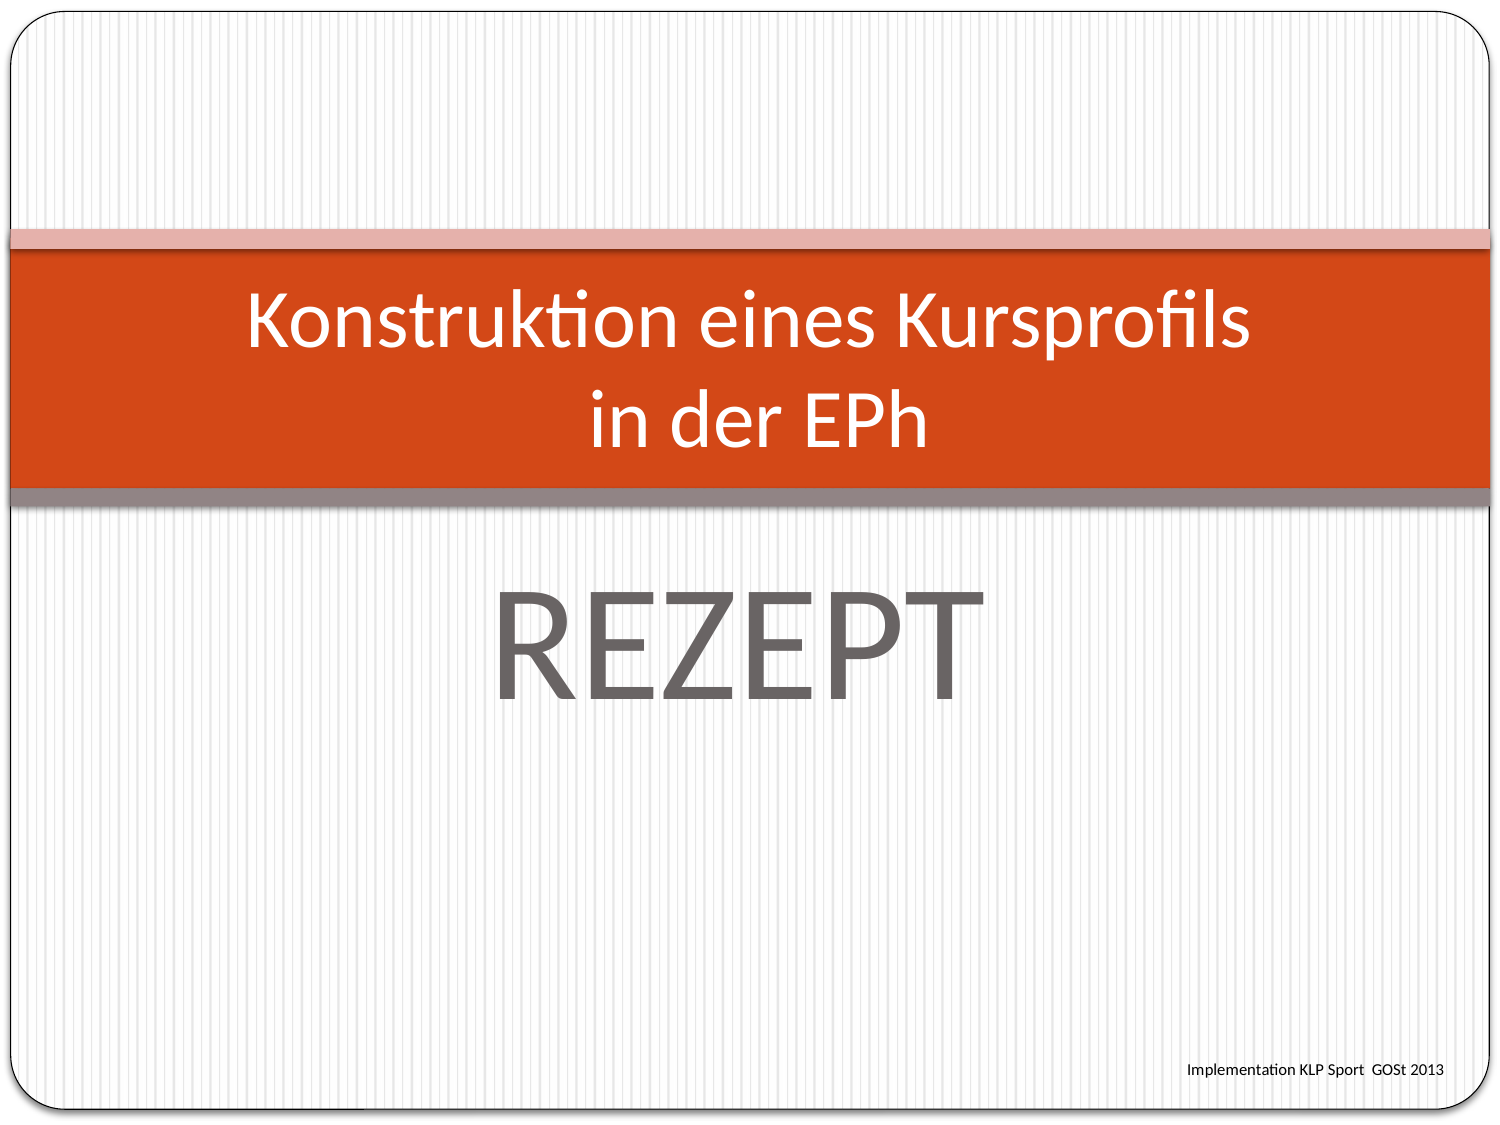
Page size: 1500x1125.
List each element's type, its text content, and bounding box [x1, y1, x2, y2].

subtitle REZEPT [212, 525, 1263, 788]
text_box Implementation KLP Sport GOSt 2013 [1187, 1058, 1500, 1115]
title Konstruktion eines Kursprofils in der EPh [75, 247, 1425, 489]
